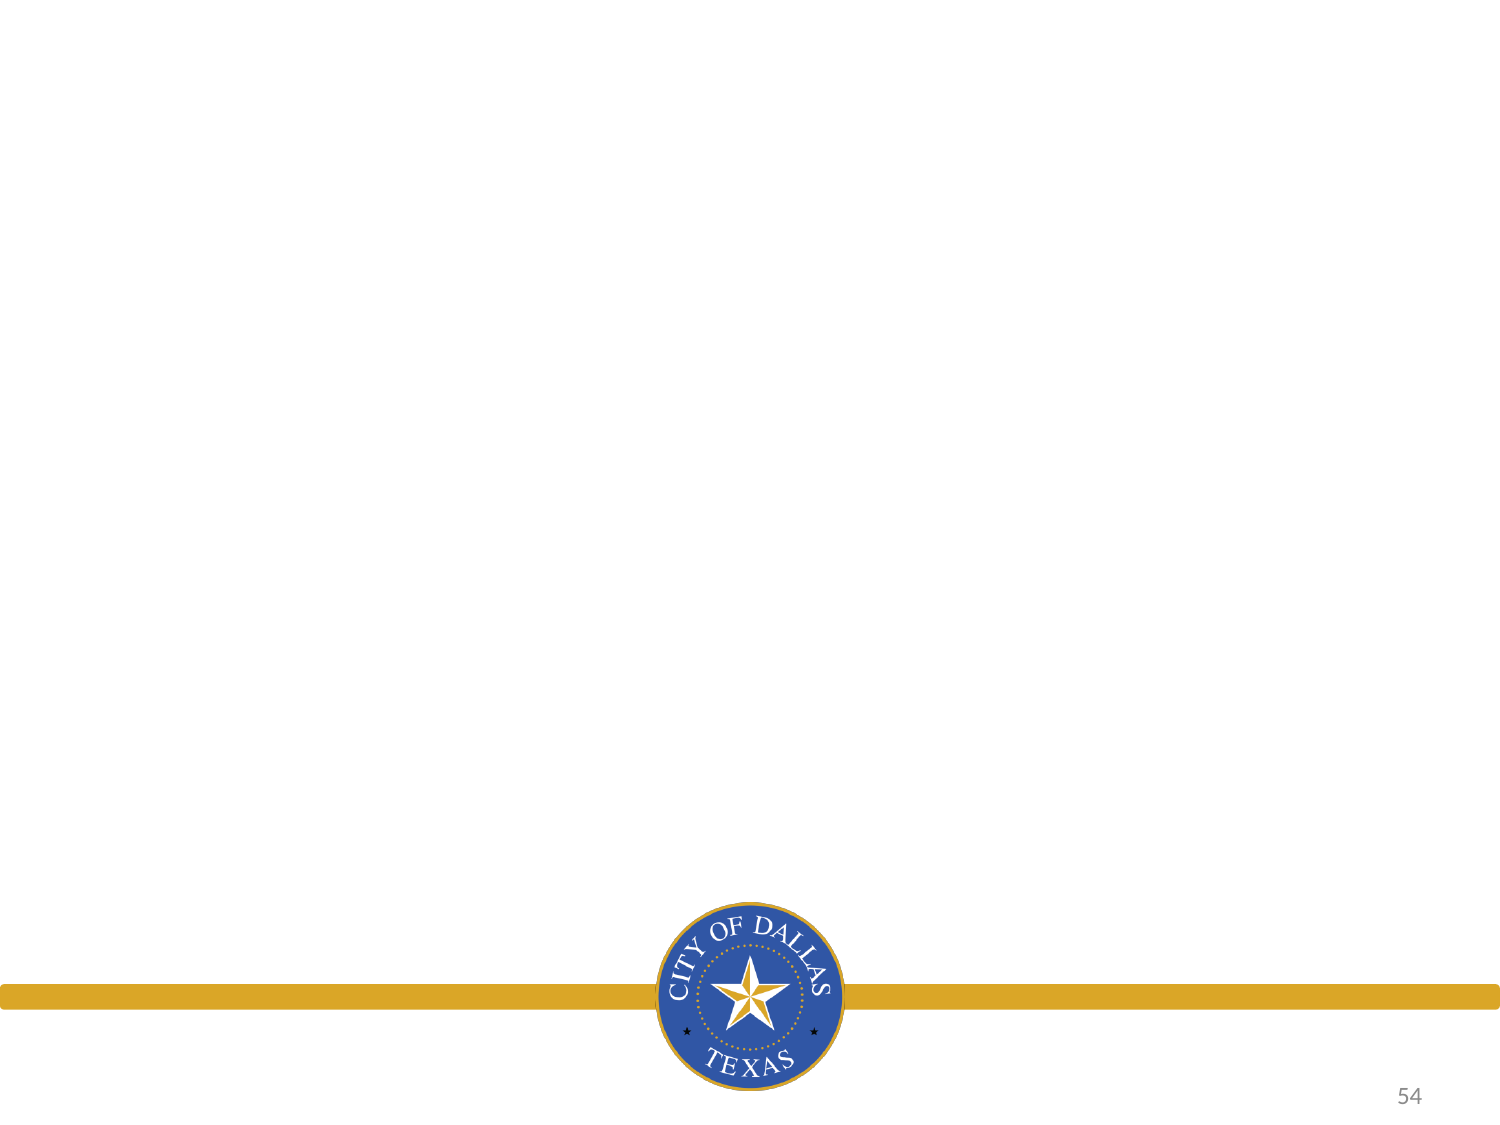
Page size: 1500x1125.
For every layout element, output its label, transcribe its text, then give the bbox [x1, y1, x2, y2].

picture [655, 902, 845, 1091]
slide_number 54 [1100, 1065, 1438, 1125]
